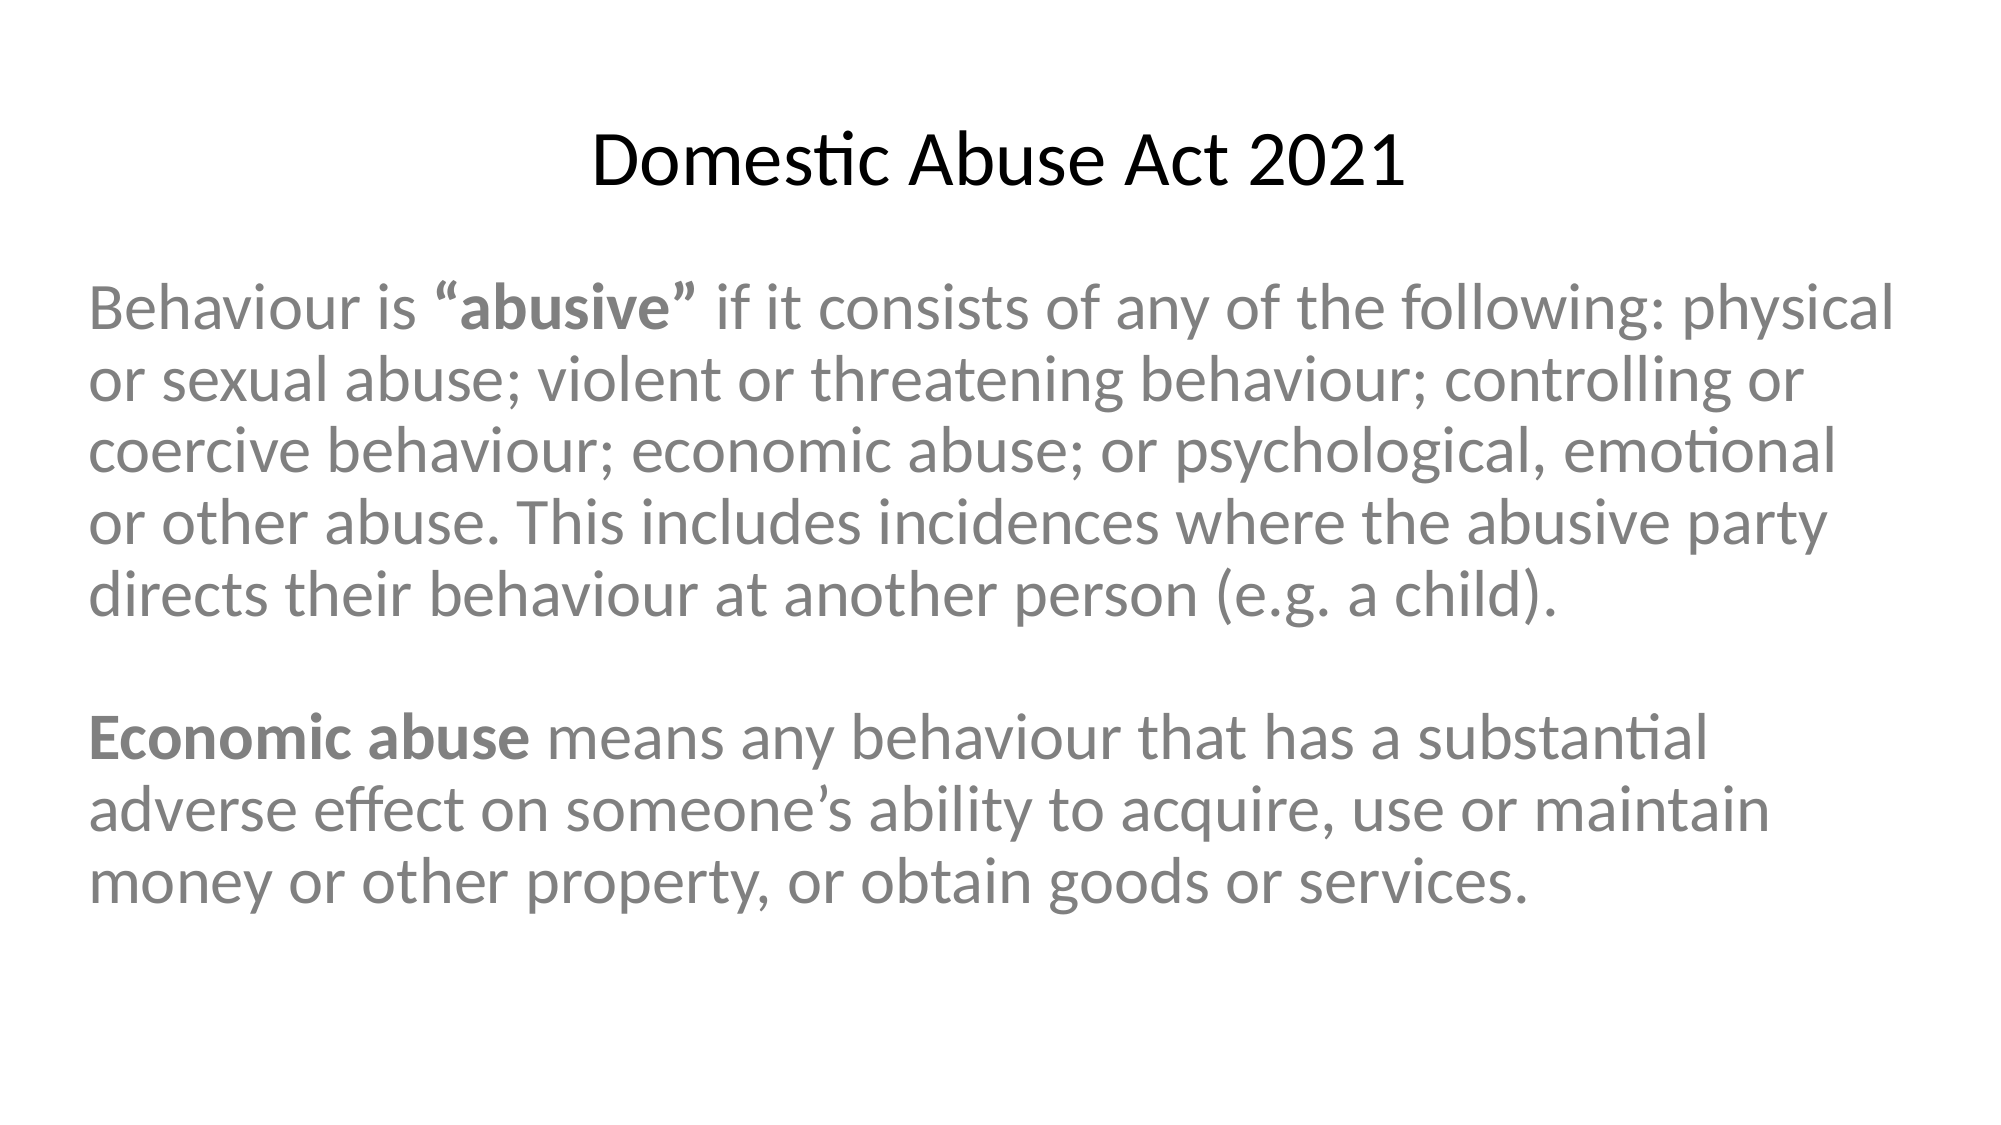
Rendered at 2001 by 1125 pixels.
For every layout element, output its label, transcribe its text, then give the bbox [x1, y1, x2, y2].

title Domestic Abuse Act 2021 [68, 97, 1932, 223]
list Behaviour is “abusive” if it consists of any of the following: physical or sexual abuse; violent or threatening behaviour; controlling or coercive behaviour; economic abuse; or psychological, emotional or other abuse. This includes incidences where the abusive party directs their behaviour at another person (e.g. a child). Economic abuse means any behaviour that has a substantial adverse effect on someone’s ability to acquire, use or maintain money or other property, or obtain goods or services. [68, 252, 1932, 1000]
